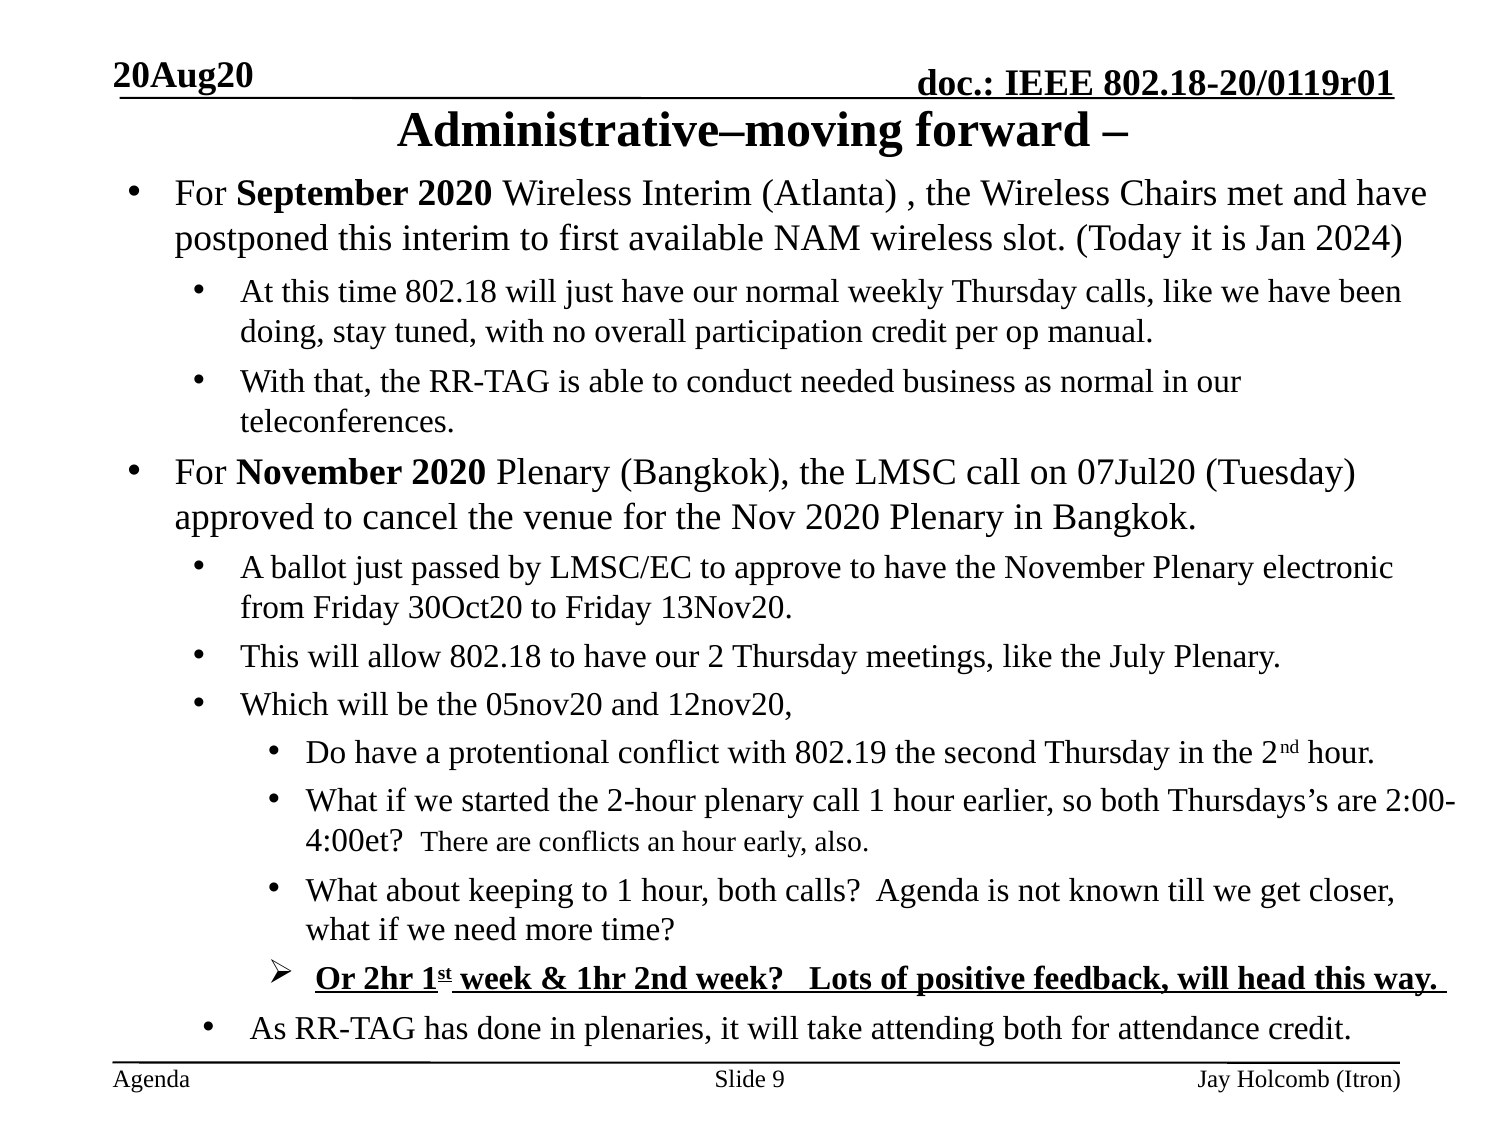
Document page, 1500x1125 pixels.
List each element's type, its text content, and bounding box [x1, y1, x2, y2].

list For September 2020 Wireless Interim (Atlanta) , the Wireless Chairs met and have postponed this interim to first available NAM wireless slot. (Today it is Jan 2024) At this time 802.18 will just have our normal weekly Thursday calls, like we have been doing, stay tuned, with no overall participation credit per op manual. With that, the RR-TAG is able to conduct needed business as normal in our teleconferences. For November 2020 Plenary (Bangkok), the LMSC call on 07Jul20 (Tuesday) approved to cancel the venue for the Nov 2020 Plenary in Bangkok. A ballot just passed by LMSC/EC to approve to have the November Plenary electronic from Friday 30Oct20 to Friday 13Nov20. This will allow 802.18 to have our 2 Thursday meetings, like the July Plenary. Which will be the 05nov20 and 12nov20, Do have a protentional conflict with 802.19 the second Thursday in the 2nd hour. What if we started the 2-hour plenary call 1 hour earlier, so both Thursdays’s are 2:00-4:00et? There are conflicts an hour early, also. What about keeping to 1 hour, both calls? Agenda is not known till we get closer, what if we need more time? Or 2hr 1st week & 1hr 2nd week? Lots of positive feedback, will head this way. As RR-TAG has done in plenaries, it will take attending both for attendance credit. [112, 132, 1476, 1093]
slide_number Slide 9 [699, 1061, 800, 1123]
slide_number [112, 49, 488, 95]
title Administrative–moving forward – [112, 87, 1426, 132]
footer Jay Holcomb (Itron) [878, 1061, 1402, 1093]
